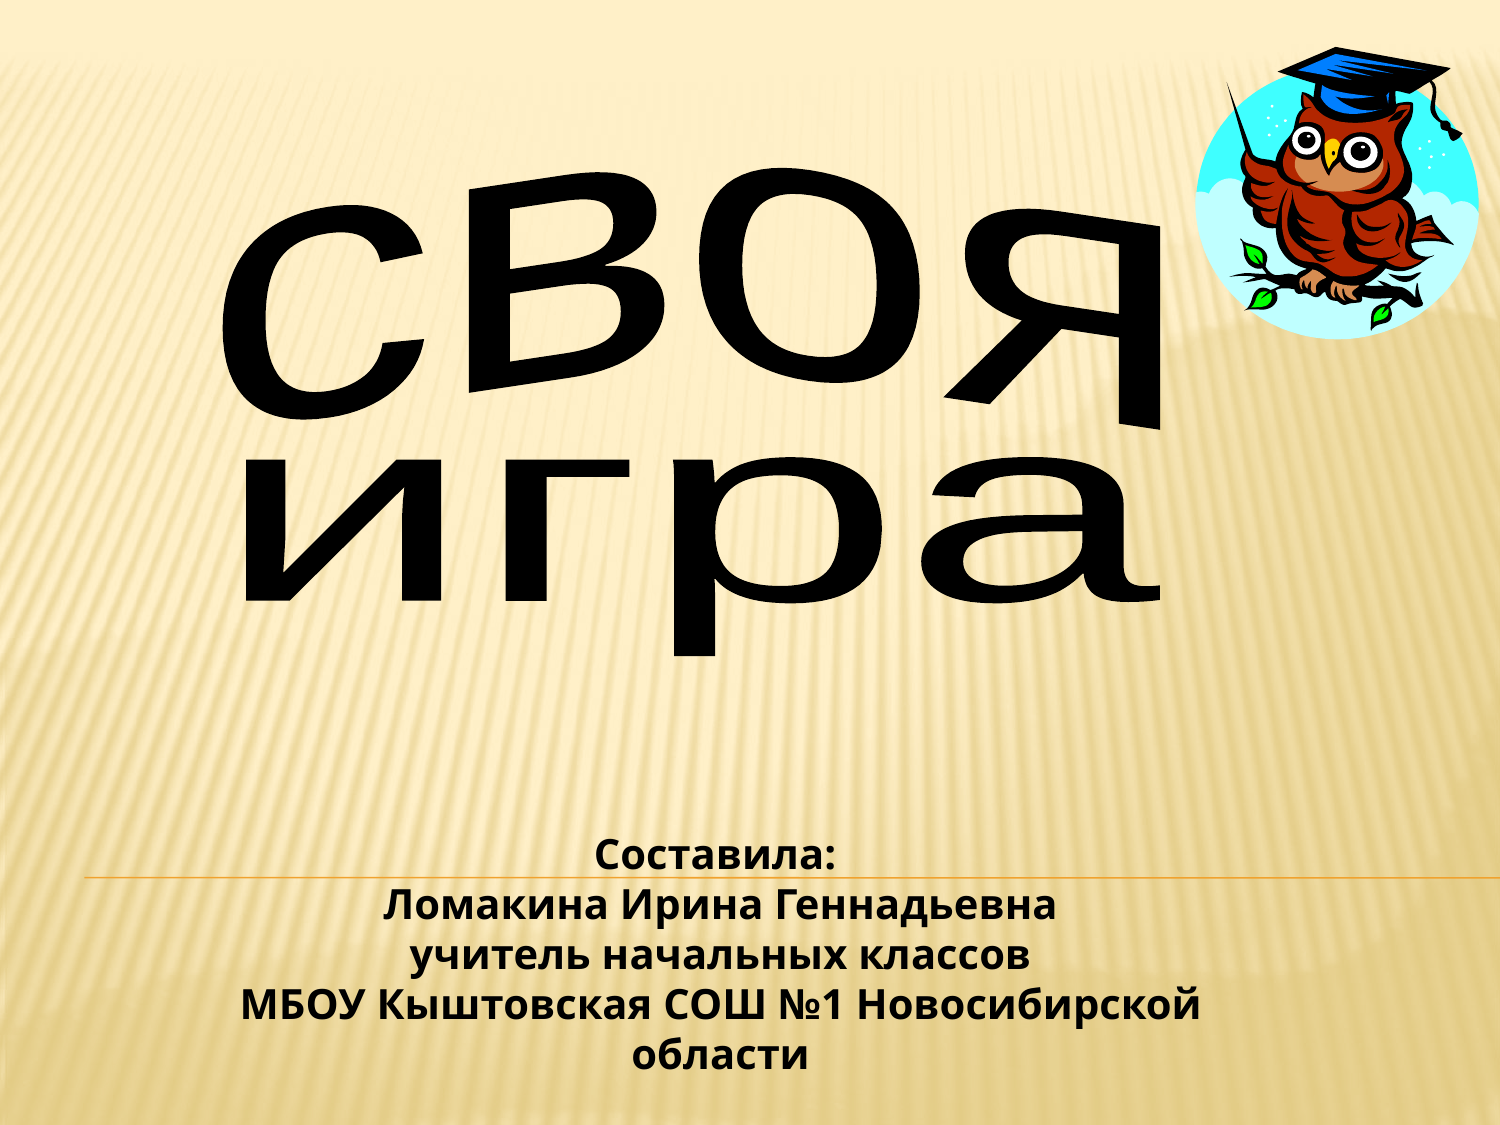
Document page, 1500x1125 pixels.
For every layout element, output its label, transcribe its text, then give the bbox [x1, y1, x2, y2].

picture [1194, 46, 1480, 340]
text_box Составила: Ломакина Ирина Геннадьевна учитель начальных классов МБОУ Кыштовская СОШ №1 Новосибирской области [187, 820, 1254, 1086]
